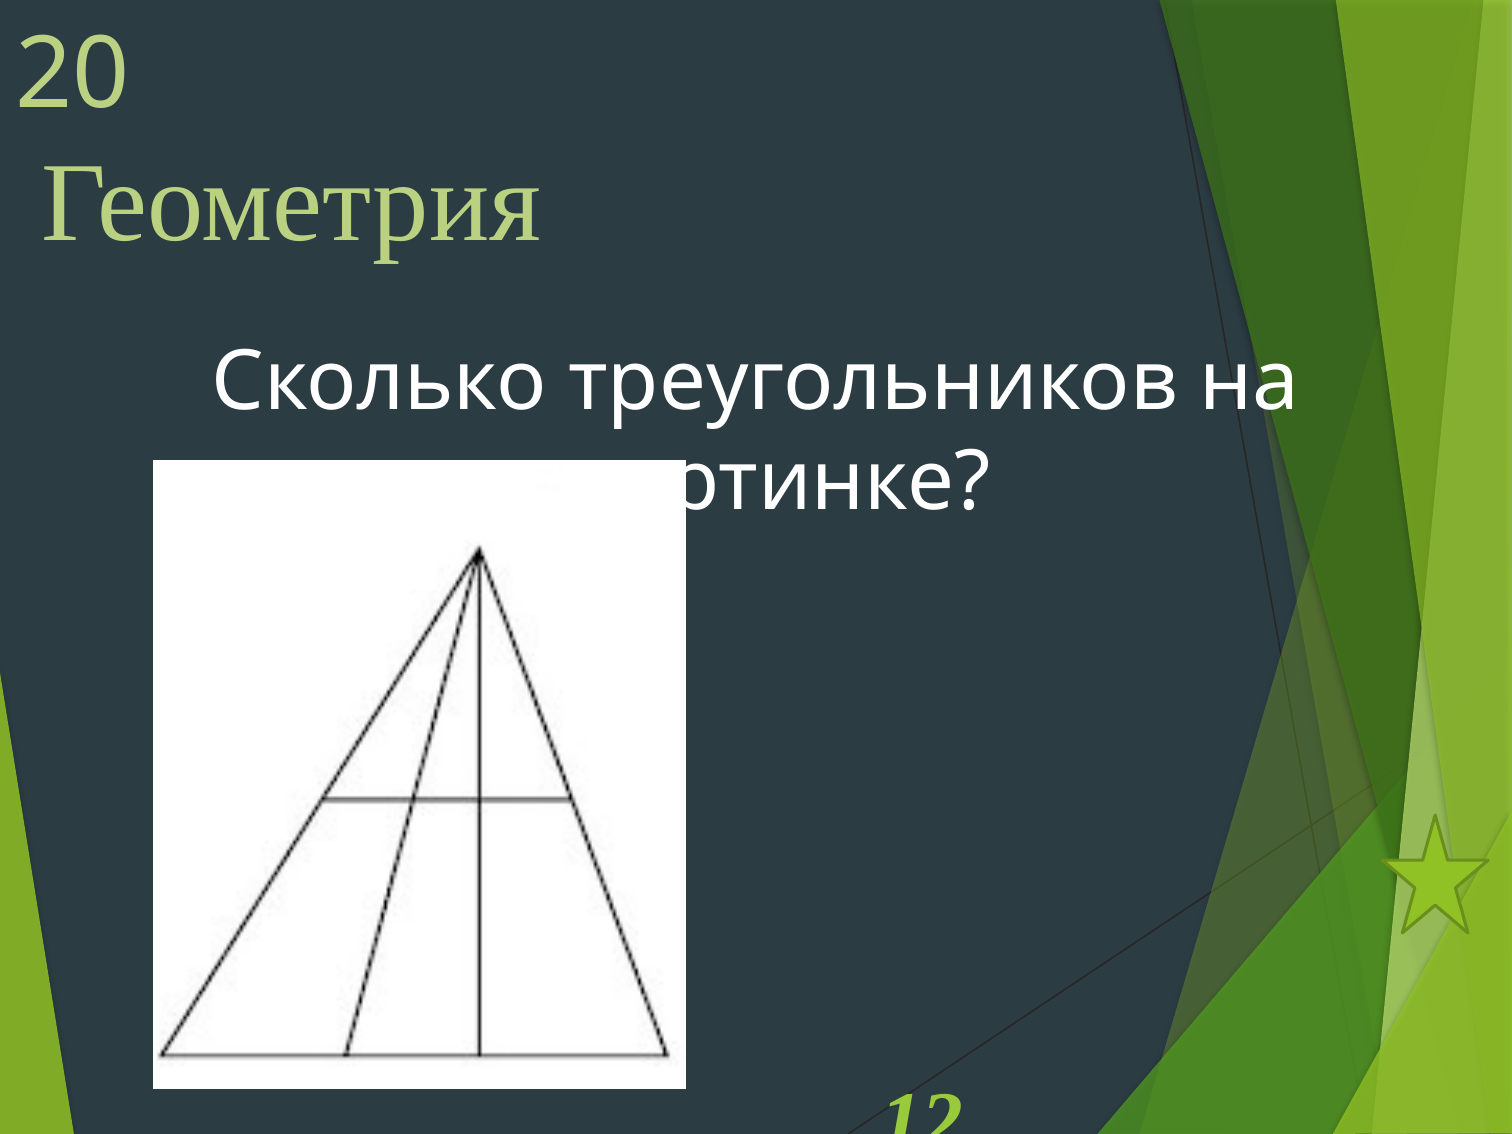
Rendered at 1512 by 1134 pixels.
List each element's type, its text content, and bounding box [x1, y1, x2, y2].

list Сколько треугольников на картинке? 12 [0, 318, 1512, 1087]
title 20 Геометрия [0, 0, 1512, 318]
picture [153, 460, 686, 1090]
text_box [1380, 813, 1490, 935]
